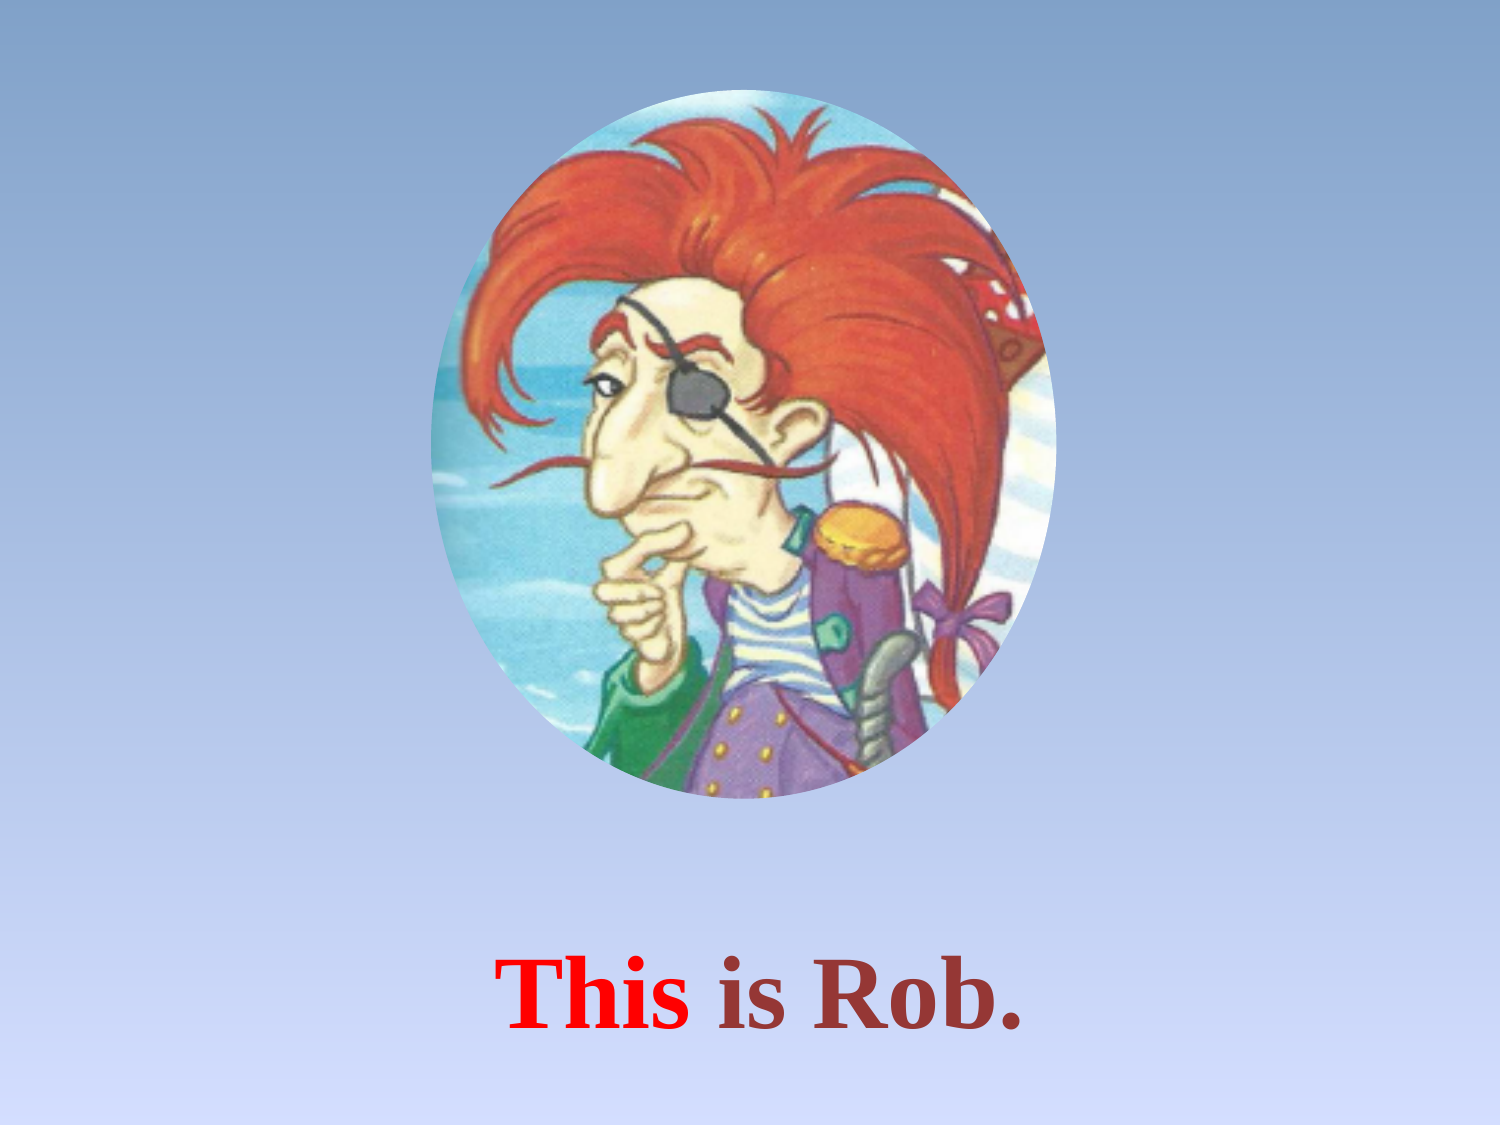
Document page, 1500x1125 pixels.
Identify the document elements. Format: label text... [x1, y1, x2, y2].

picture [430, 89, 1057, 799]
subtitle This is Rob. [248, 916, 1270, 1083]
